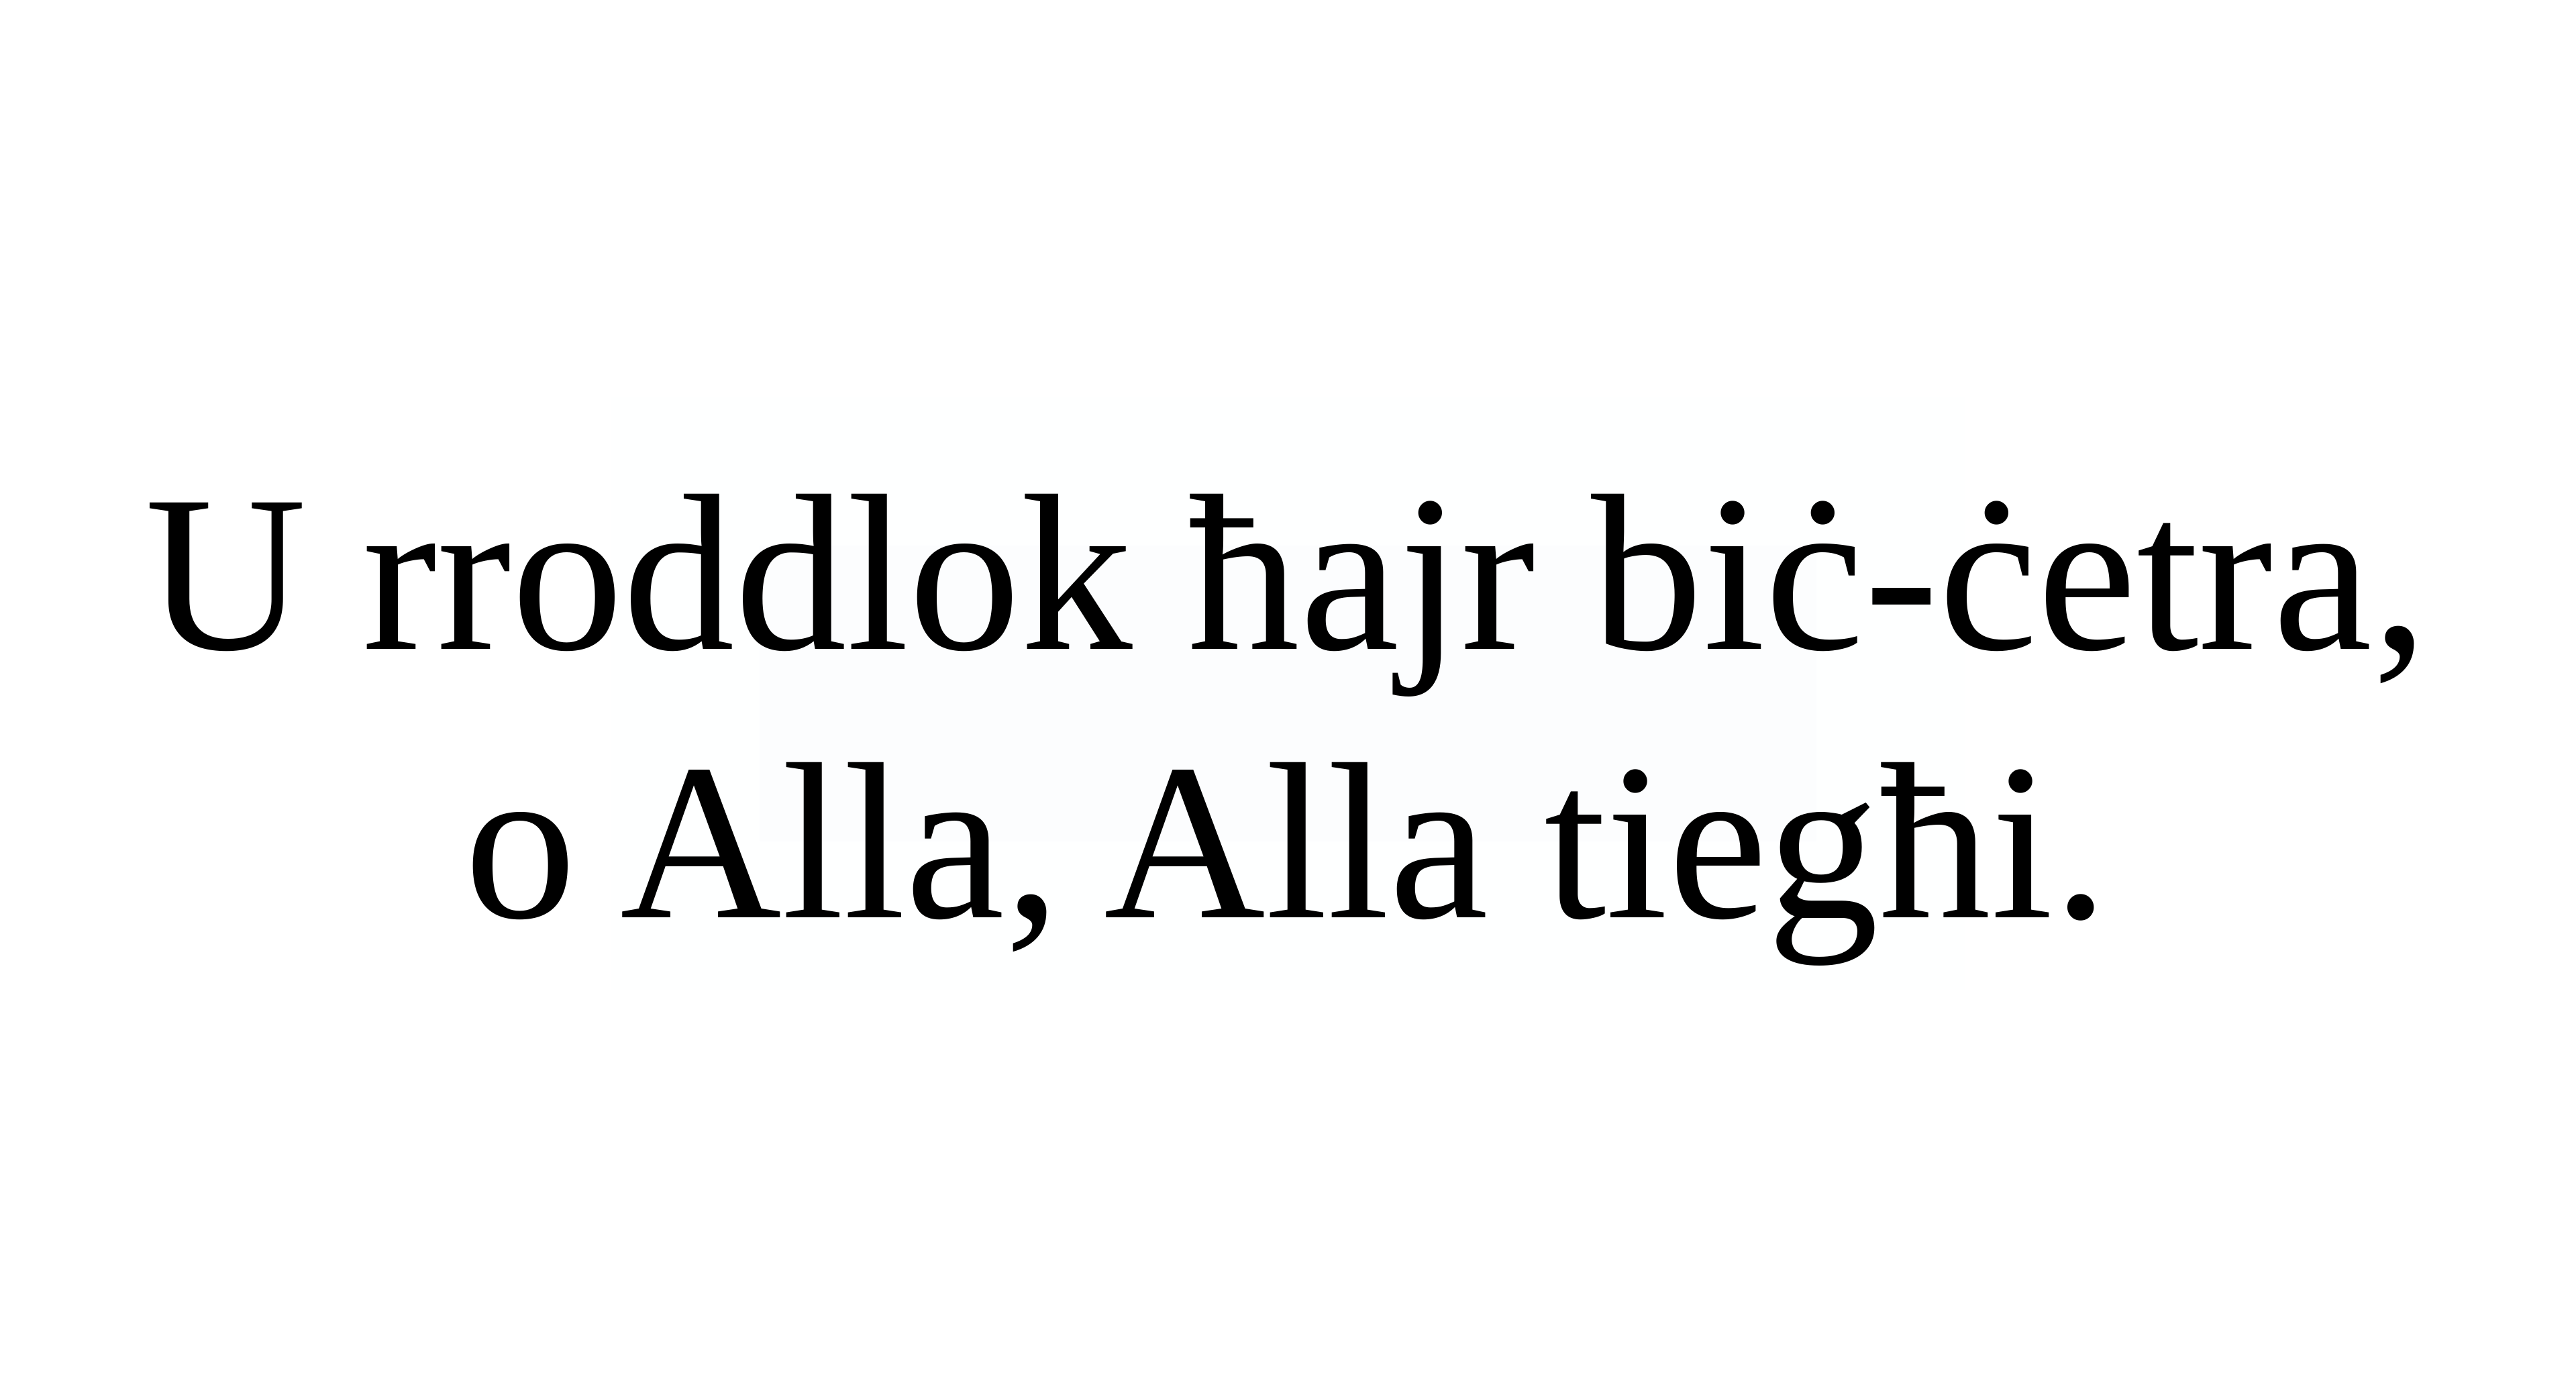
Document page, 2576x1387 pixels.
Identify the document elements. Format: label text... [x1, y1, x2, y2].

text_box U rroddlok ħajr biċ-ċetra, o Alla, Alla tiegħi. [74, 414, 2501, 974]
